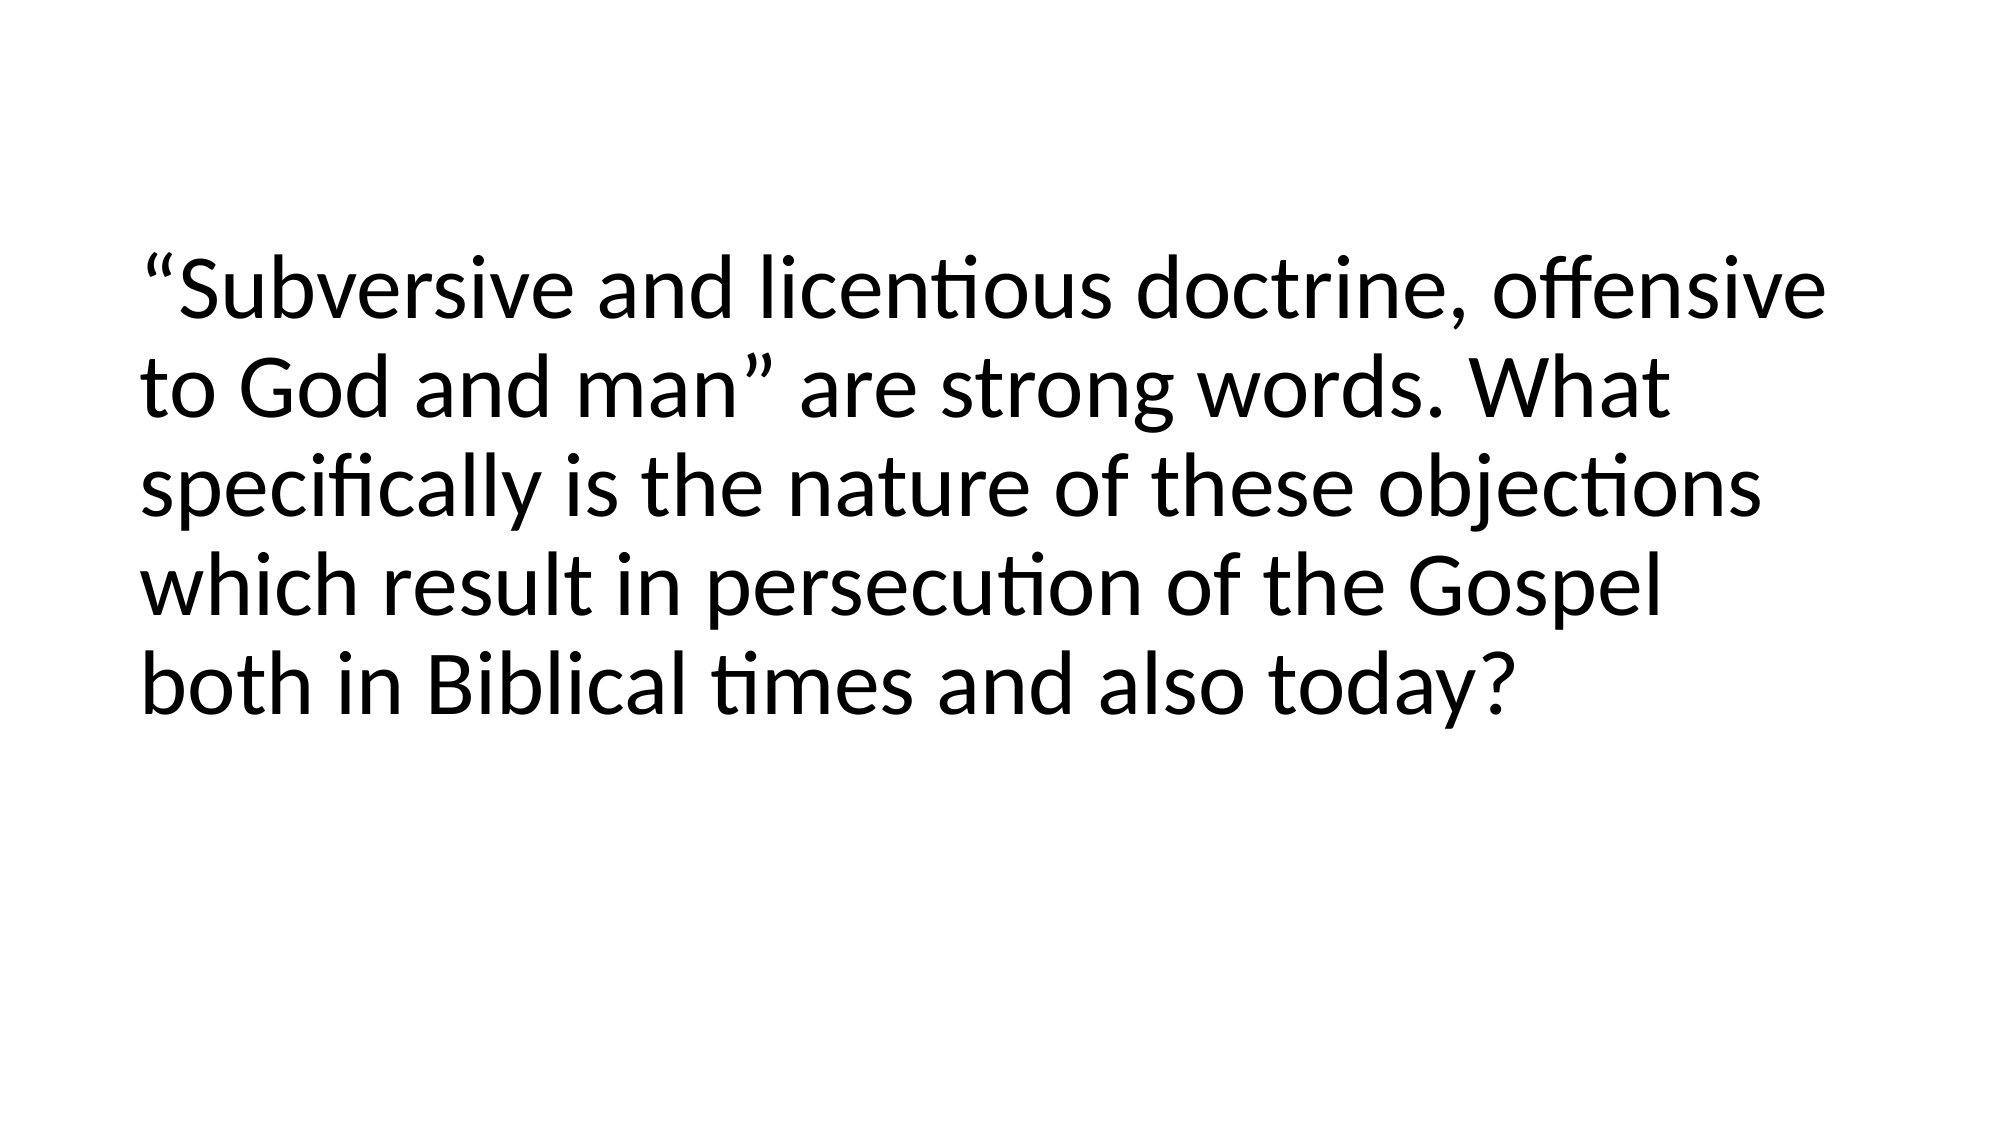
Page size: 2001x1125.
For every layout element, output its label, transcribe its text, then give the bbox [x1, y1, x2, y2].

list “Subversive and licentious doctrine, offensive to God and man” are strong words. What specifically is the nature of these objections which result in persecution of the Gospel both in Biblical times and also today? [124, 232, 1863, 1014]
